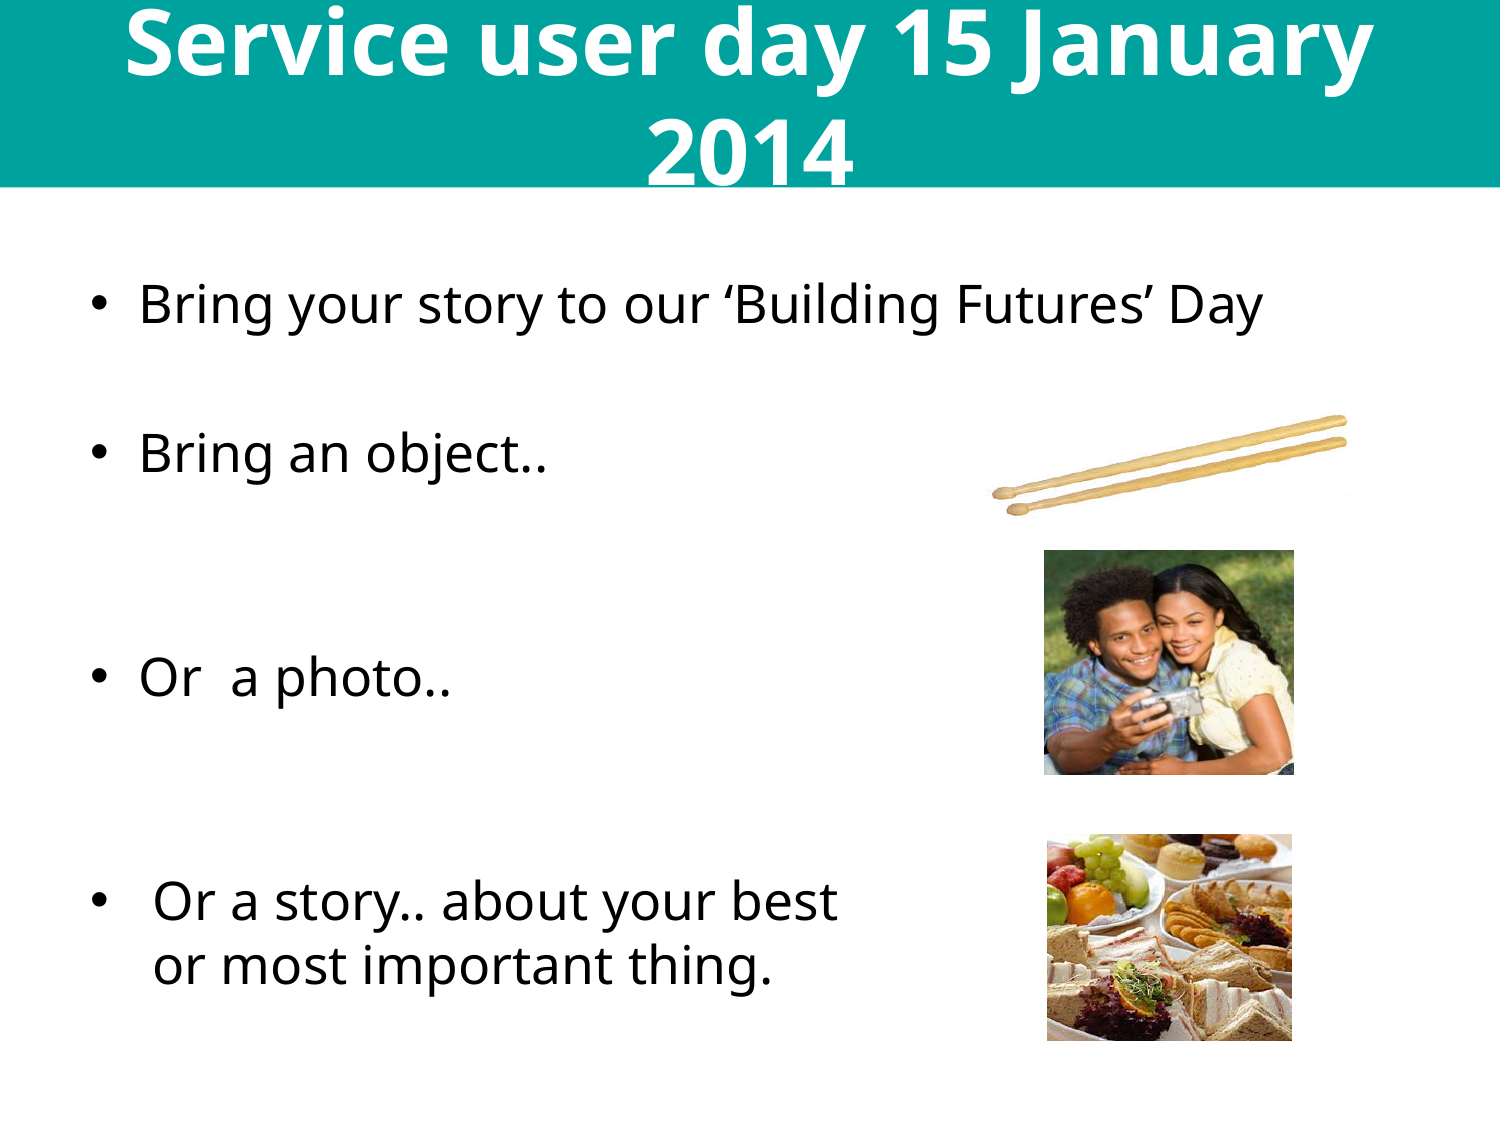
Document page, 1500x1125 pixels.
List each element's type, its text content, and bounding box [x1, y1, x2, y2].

list Bring your story to our ‘Building Futures’ Day Bring an object.. Or a photo.. Or a story.. about your best or most important thing. [75, 262, 1425, 1005]
picture [985, 385, 1353, 529]
picture [1047, 833, 1292, 1041]
picture [1044, 550, 1294, 776]
title Service user day 15 January 2014 [0, 0, 1500, 188]
